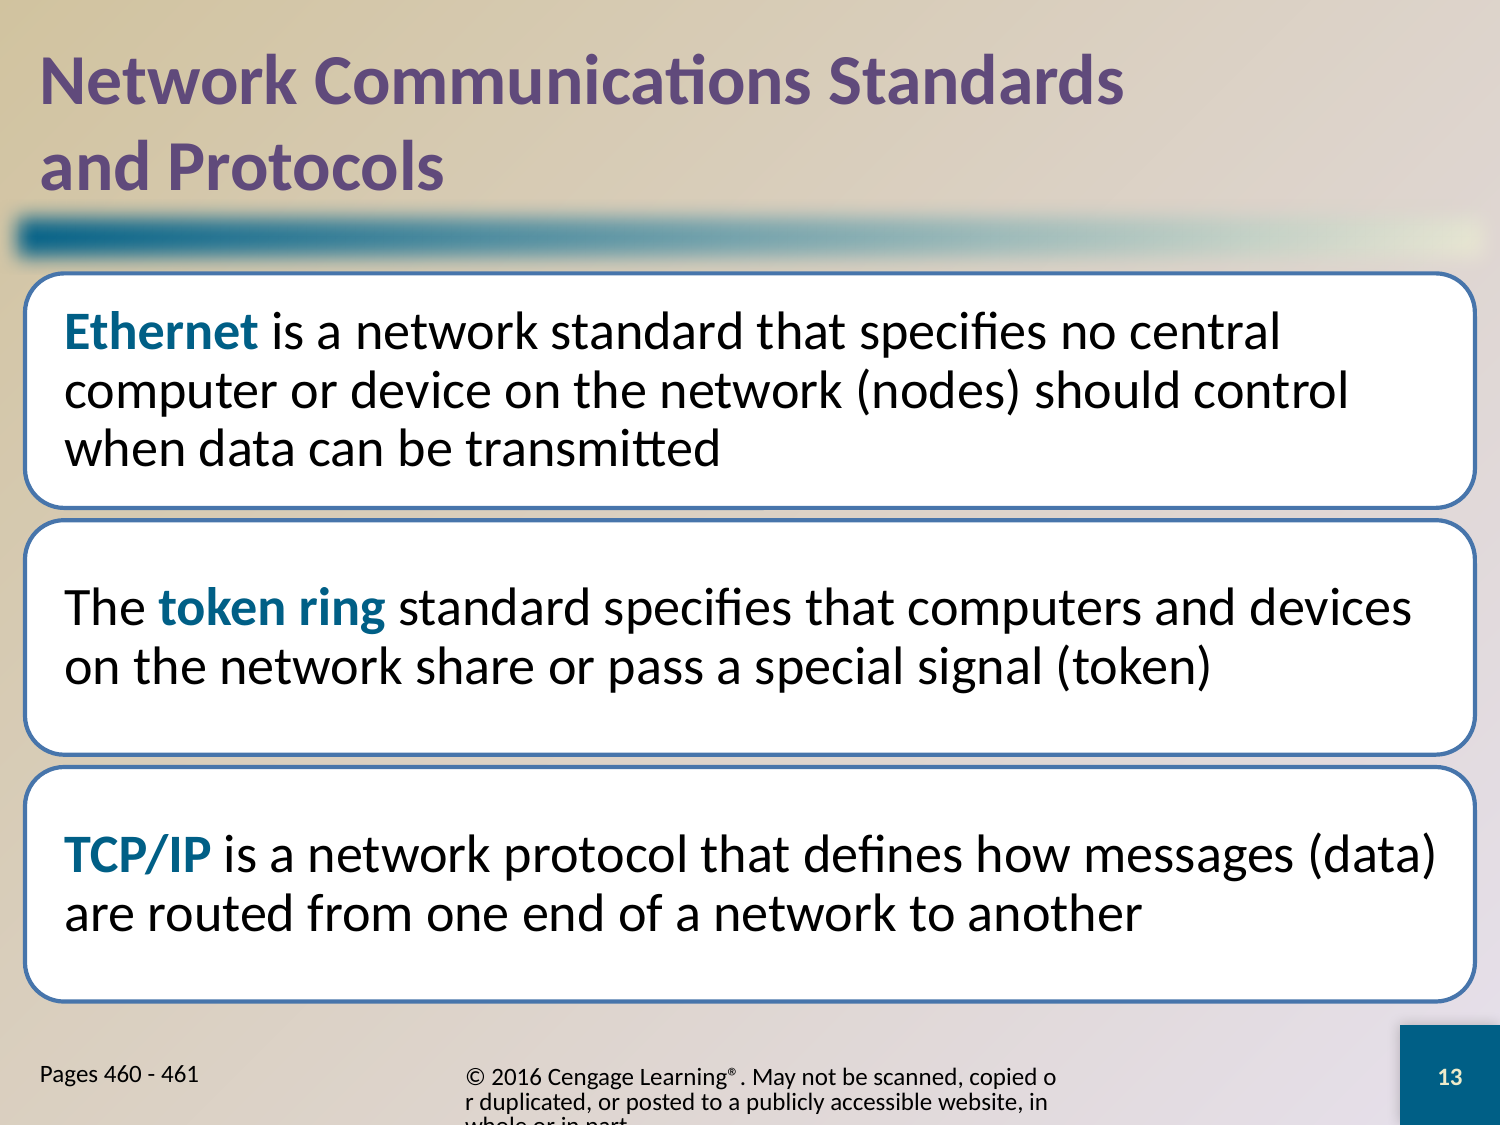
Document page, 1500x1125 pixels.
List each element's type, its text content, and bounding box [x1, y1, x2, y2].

footer © 2016 Cengage Learning®. May not be scanned, copied or duplicated, or posted to a publicly accessible website, in whole or in part. [450, 1037, 1075, 1113]
slide_number 13 [1400, 1025, 1500, 1125]
list Pages 460 - 461 [24, 1050, 300, 1125]
title Network Communications Standards and Protocols [24, 24, 1475, 213]
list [24, 262, 1476, 1013]
